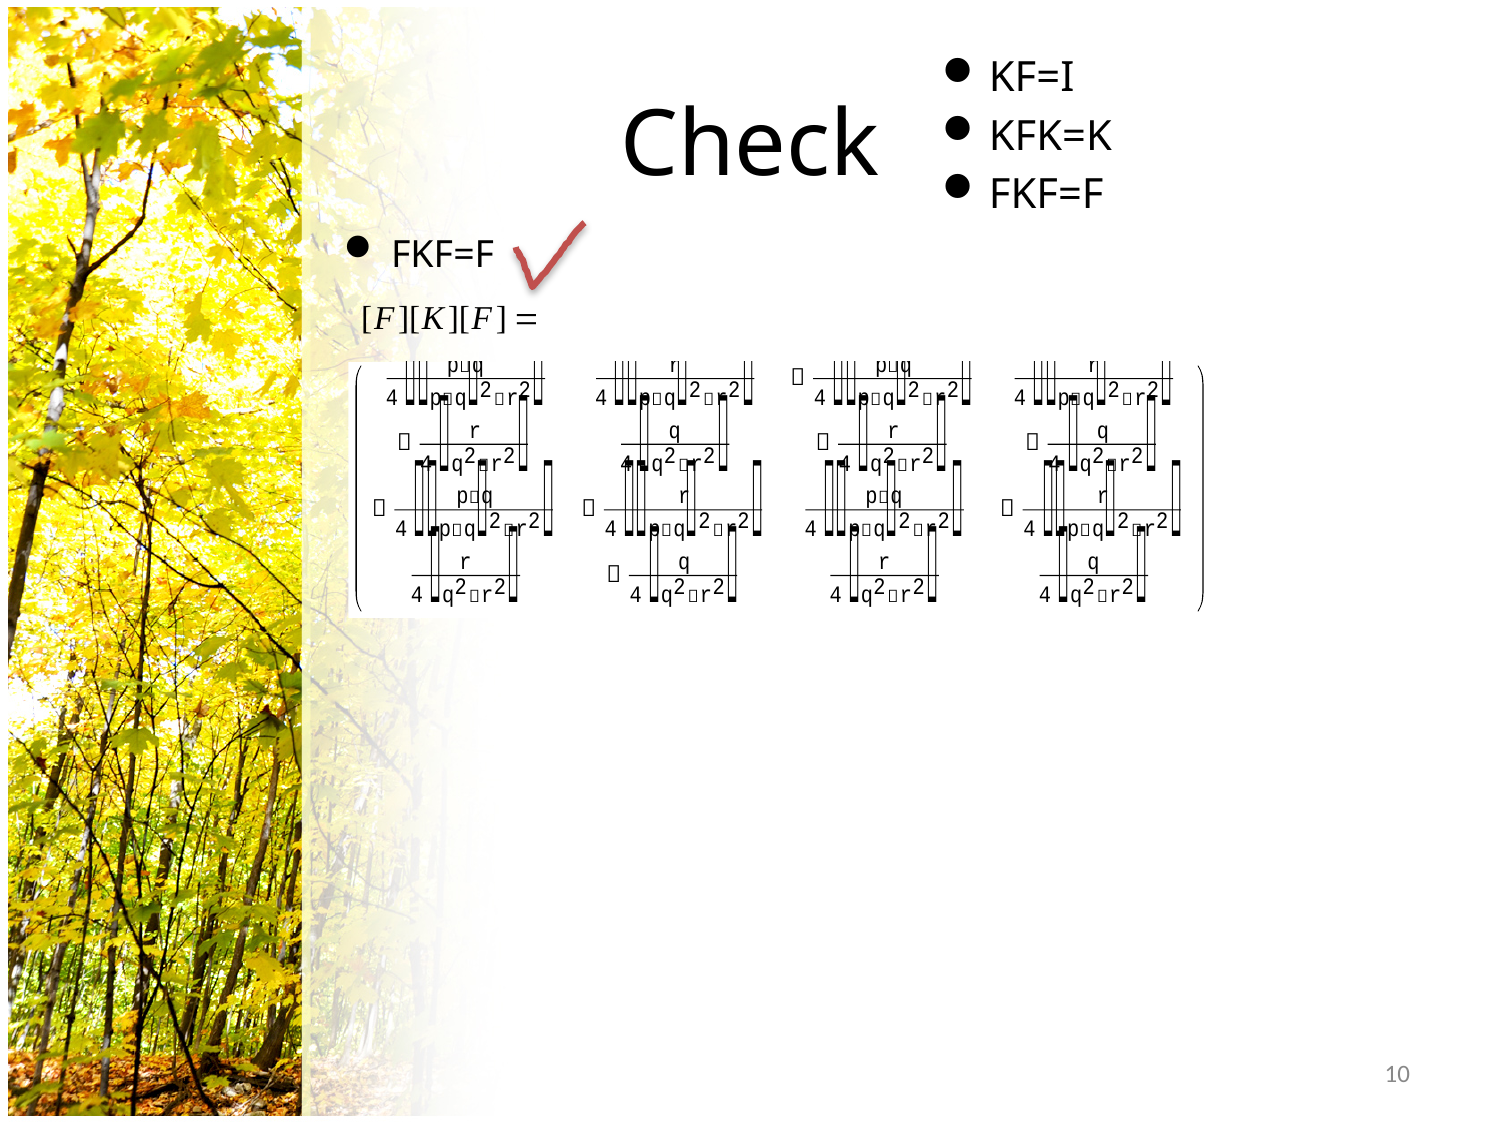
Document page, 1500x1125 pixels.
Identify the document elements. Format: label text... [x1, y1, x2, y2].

text_box [512, 220, 587, 291]
picture [0, 0, 1500, 1125]
slide_number 10 [1074, 1042, 1425, 1103]
text_box FKF=F [329, 222, 510, 282]
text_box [359, 302, 536, 343]
list KF=I KFK=K FKF=F [927, 42, 1152, 232]
title Check [75, 45, 1425, 233]
